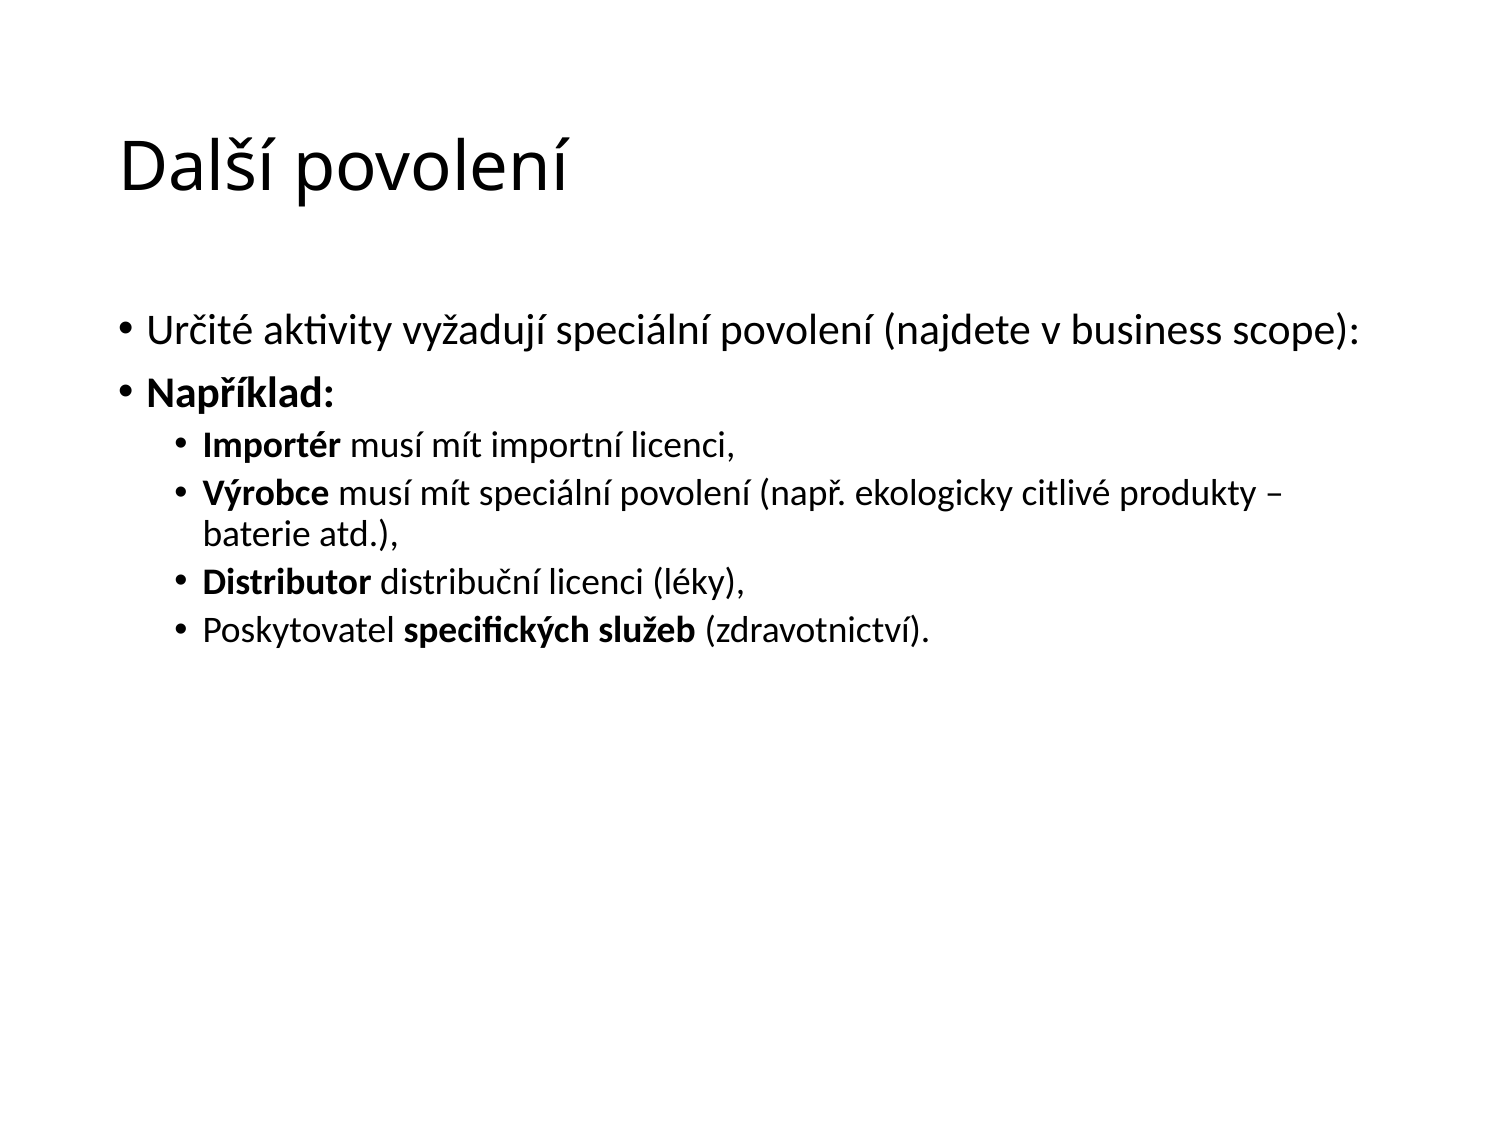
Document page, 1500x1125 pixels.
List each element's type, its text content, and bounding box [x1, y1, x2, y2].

title Další povolení [103, 59, 1397, 278]
list Určité aktivity vyžadují speciální povolení (najdete v business scope): Například: Importér musí mít importní licenci, Výrobce musí mít speciální povolení (např. ekologicky citlivé produkty – baterie atd.), Distributor distribuční licenci (léky), Poskytovatel specifických služeb (zdravotnictví). [103, 299, 1397, 1014]
